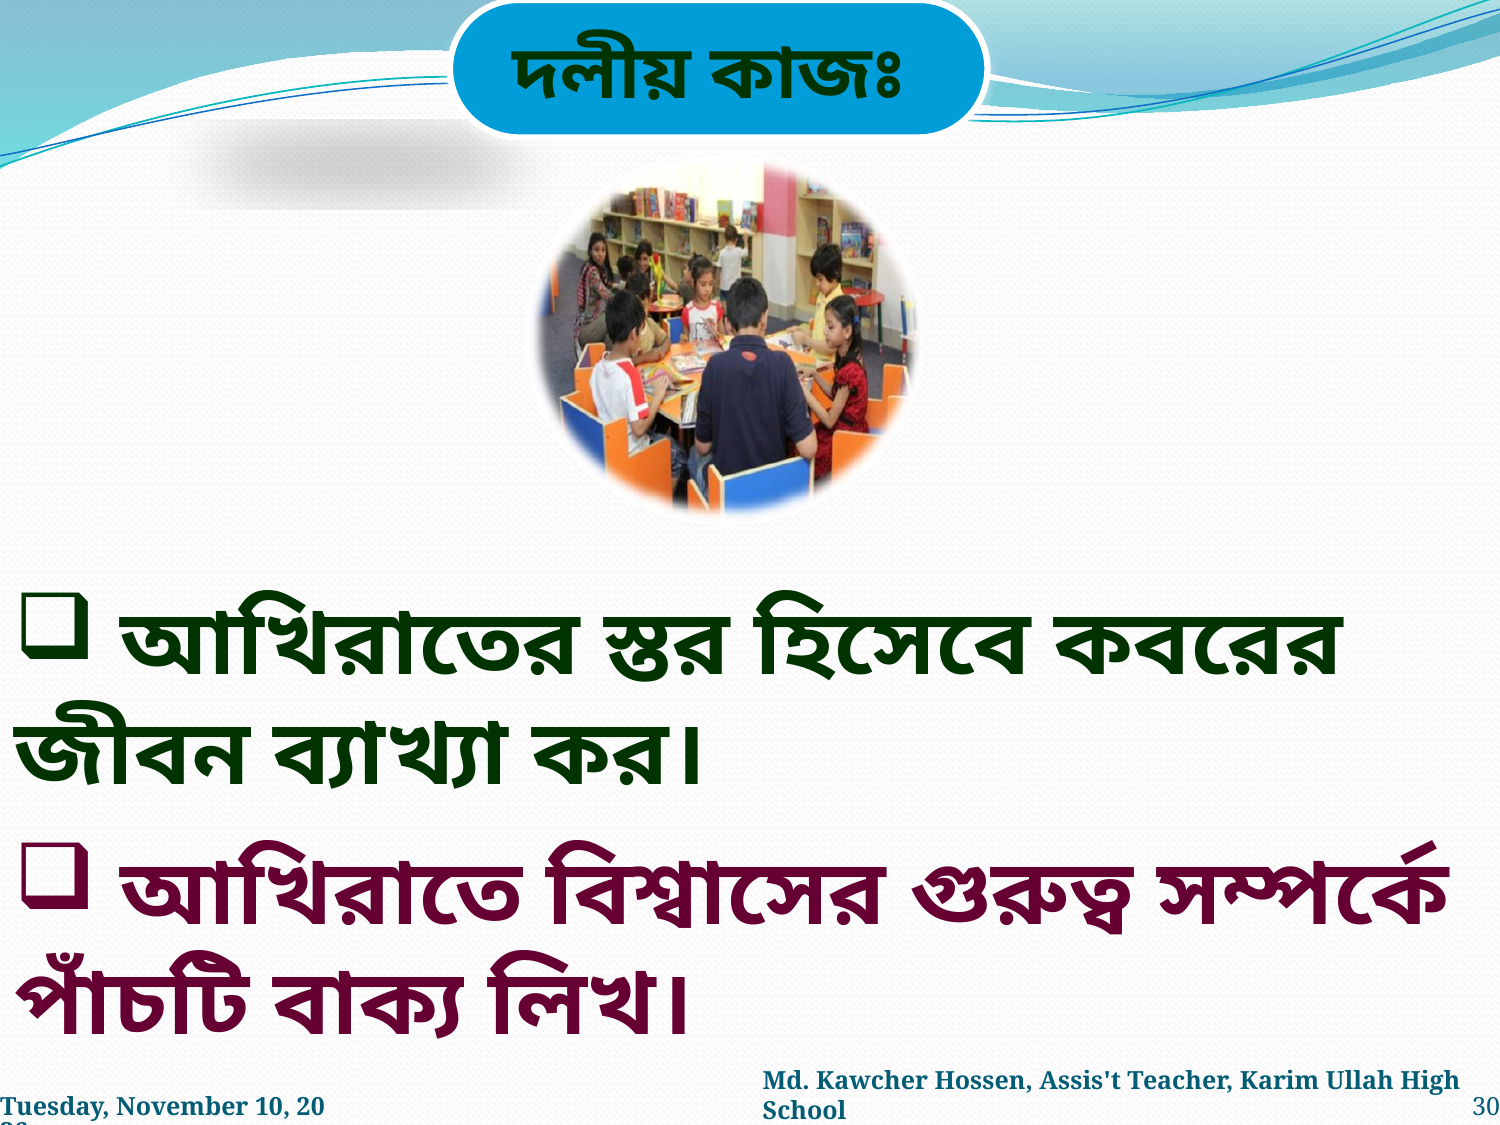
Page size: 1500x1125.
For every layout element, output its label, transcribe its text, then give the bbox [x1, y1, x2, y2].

text_box দলীয় কাজঃ [446, 0, 991, 141]
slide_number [0, 1065, 338, 1125]
picture [524, 149, 926, 526]
slide_number 30 [1374, 1065, 1500, 1125]
text_box আখিরাতে বিশ্বাসের গুরুত্ব সম্পর্কে পাঁচটি বাক্য লিখ। [0, 825, 1500, 1060]
text_box আখিরাতের স্তর হিসেবে কবরের জীবন ব্যাখ্যা কর। [0, 575, 1500, 810]
footer Md. Kawcher Hossen, Assis't Teacher, Karim Ullah High School [762, 1065, 1374, 1125]
